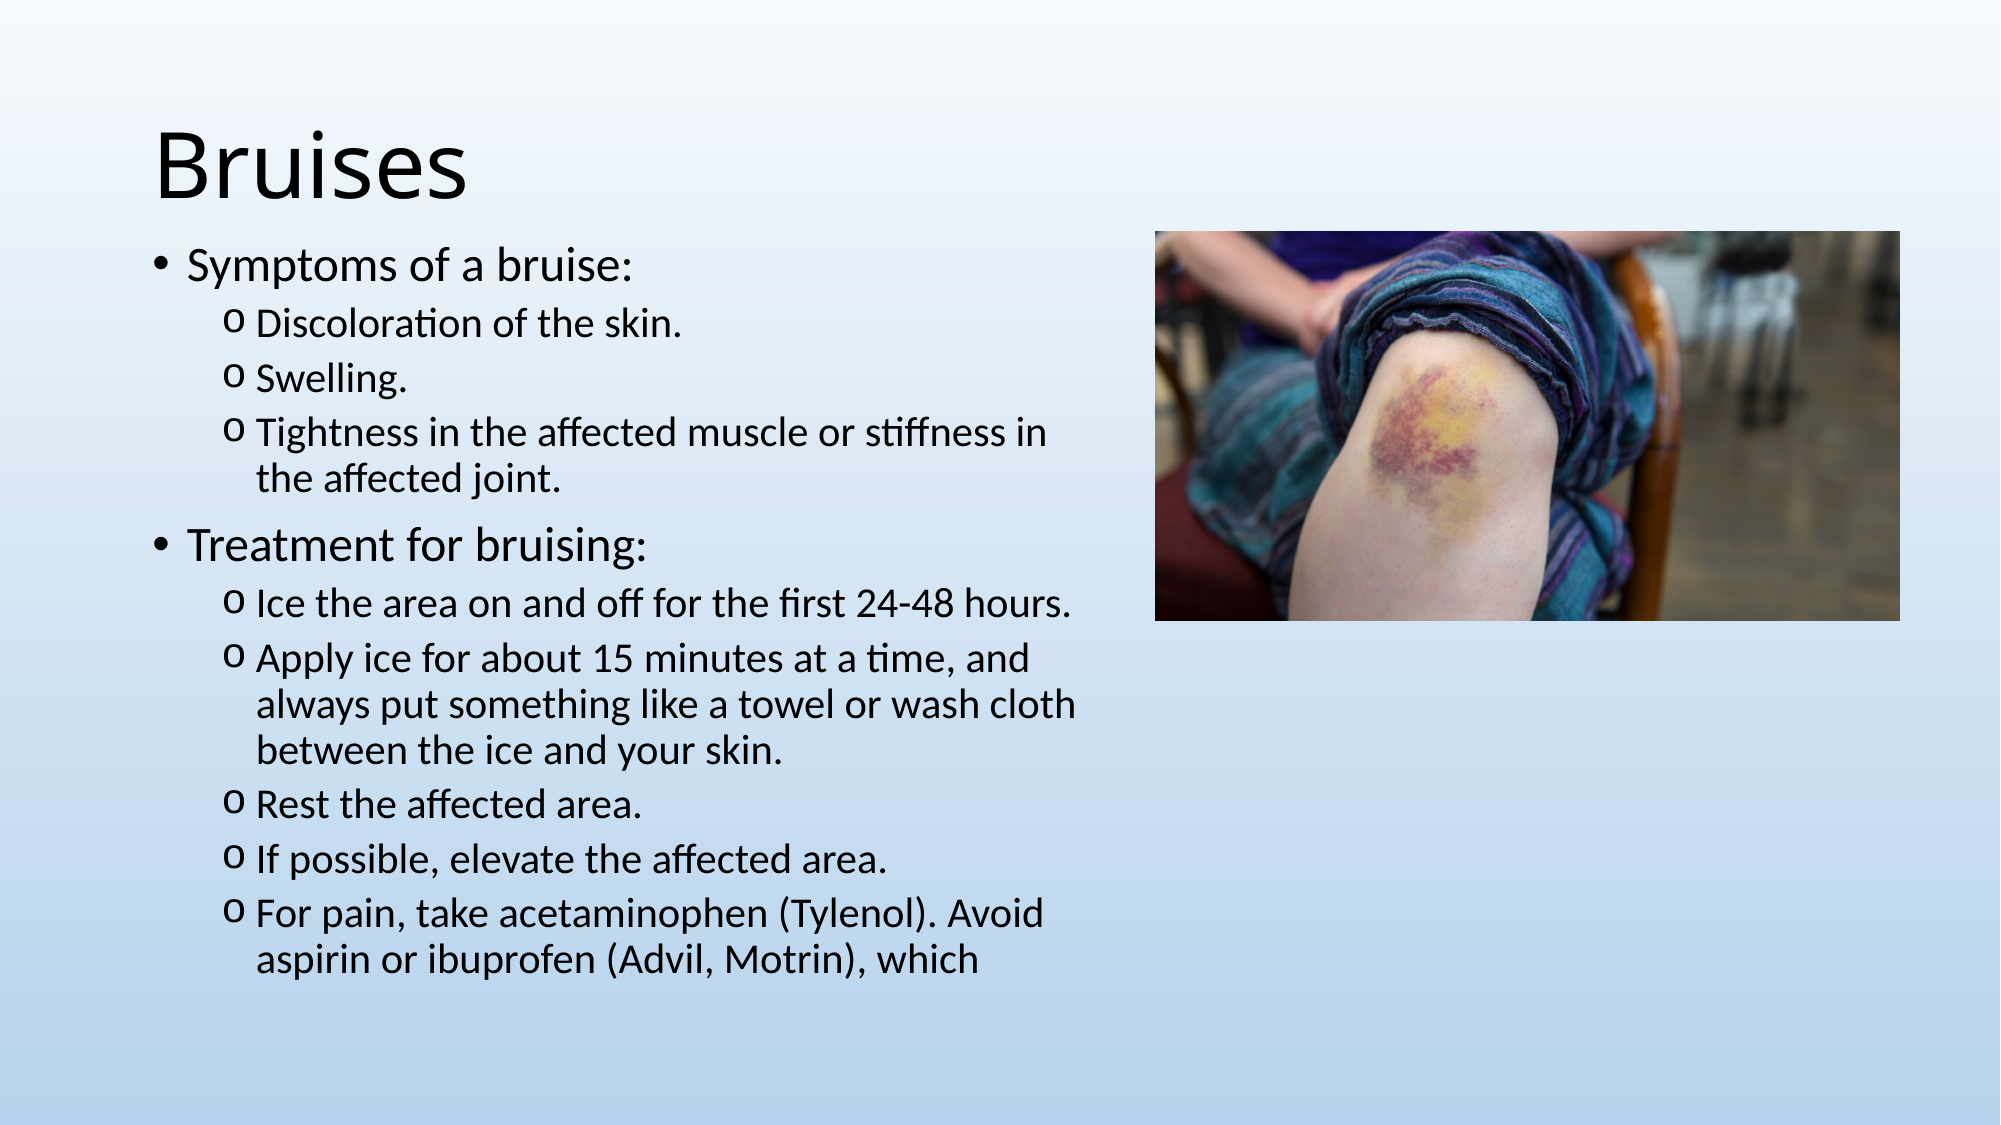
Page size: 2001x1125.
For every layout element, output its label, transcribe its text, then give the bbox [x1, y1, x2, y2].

list Symptoms of a bruise: Discoloration of the skin. Swelling. Tightness in the affected muscle or stiffness in the affected joint. Treatment for bruising: Ice the area on and off for the first 24-48 hours. Apply ice for about 15 minutes at a time, and always put something like a towel or wash cloth between the ice and your skin. Rest the affected area. If possible, elevate the affected area. For pain, take acetaminophen (Tylenol). Avoid aspirin or ibuprofen (Advil, Motrin), which [137, 231, 1095, 1014]
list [1155, 231, 1900, 621]
title Bruises [137, 59, 1863, 278]
